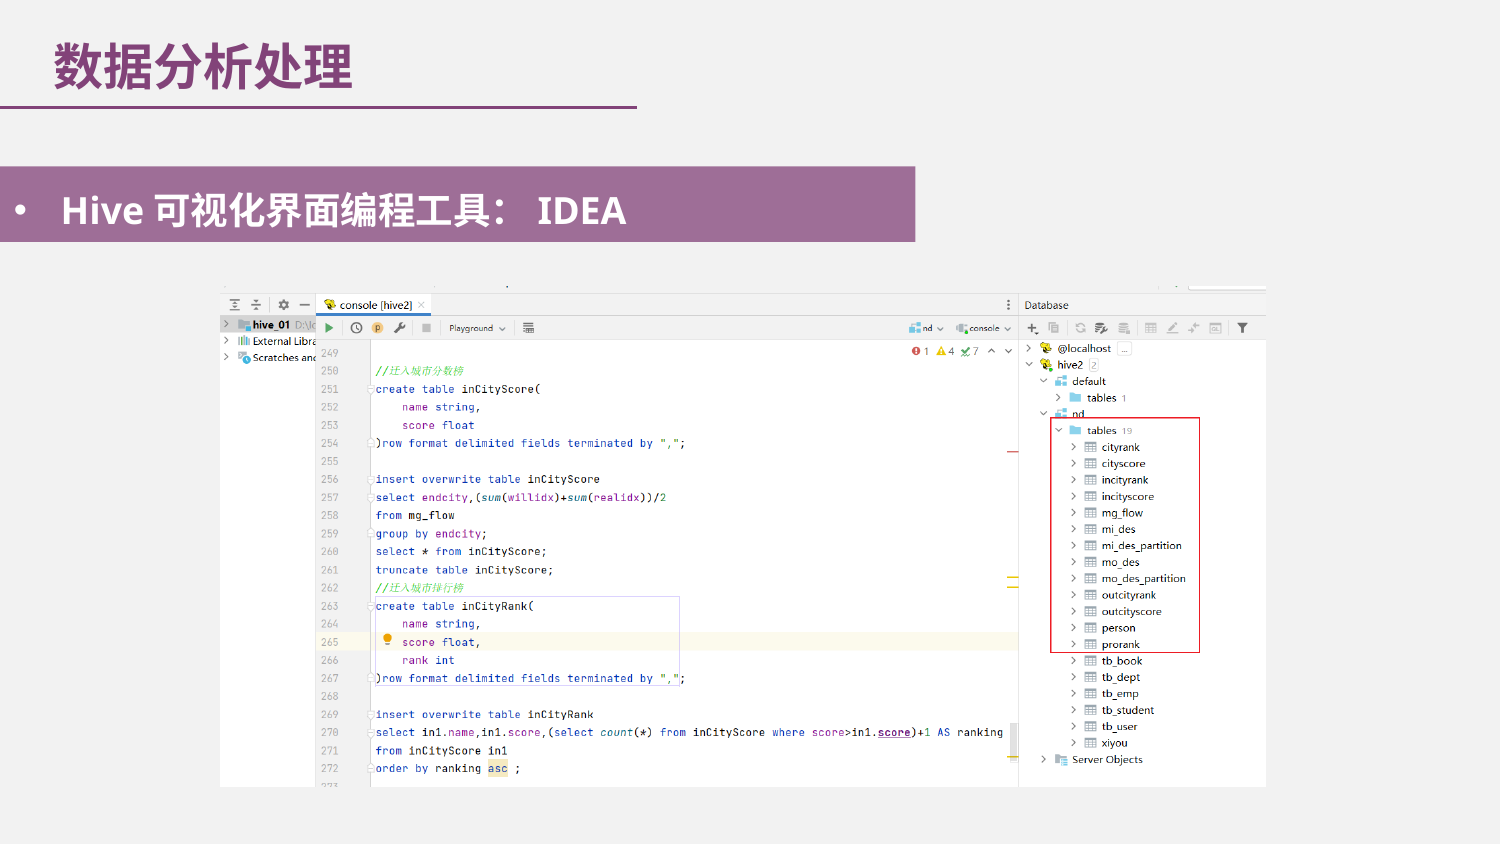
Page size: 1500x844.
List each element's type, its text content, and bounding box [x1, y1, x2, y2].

text_box Hive可视化界面编程工具：IDEA [0, 165, 916, 243]
picture [220, 286, 1266, 788]
text_box 数据分析处理 [38, 28, 369, 104]
